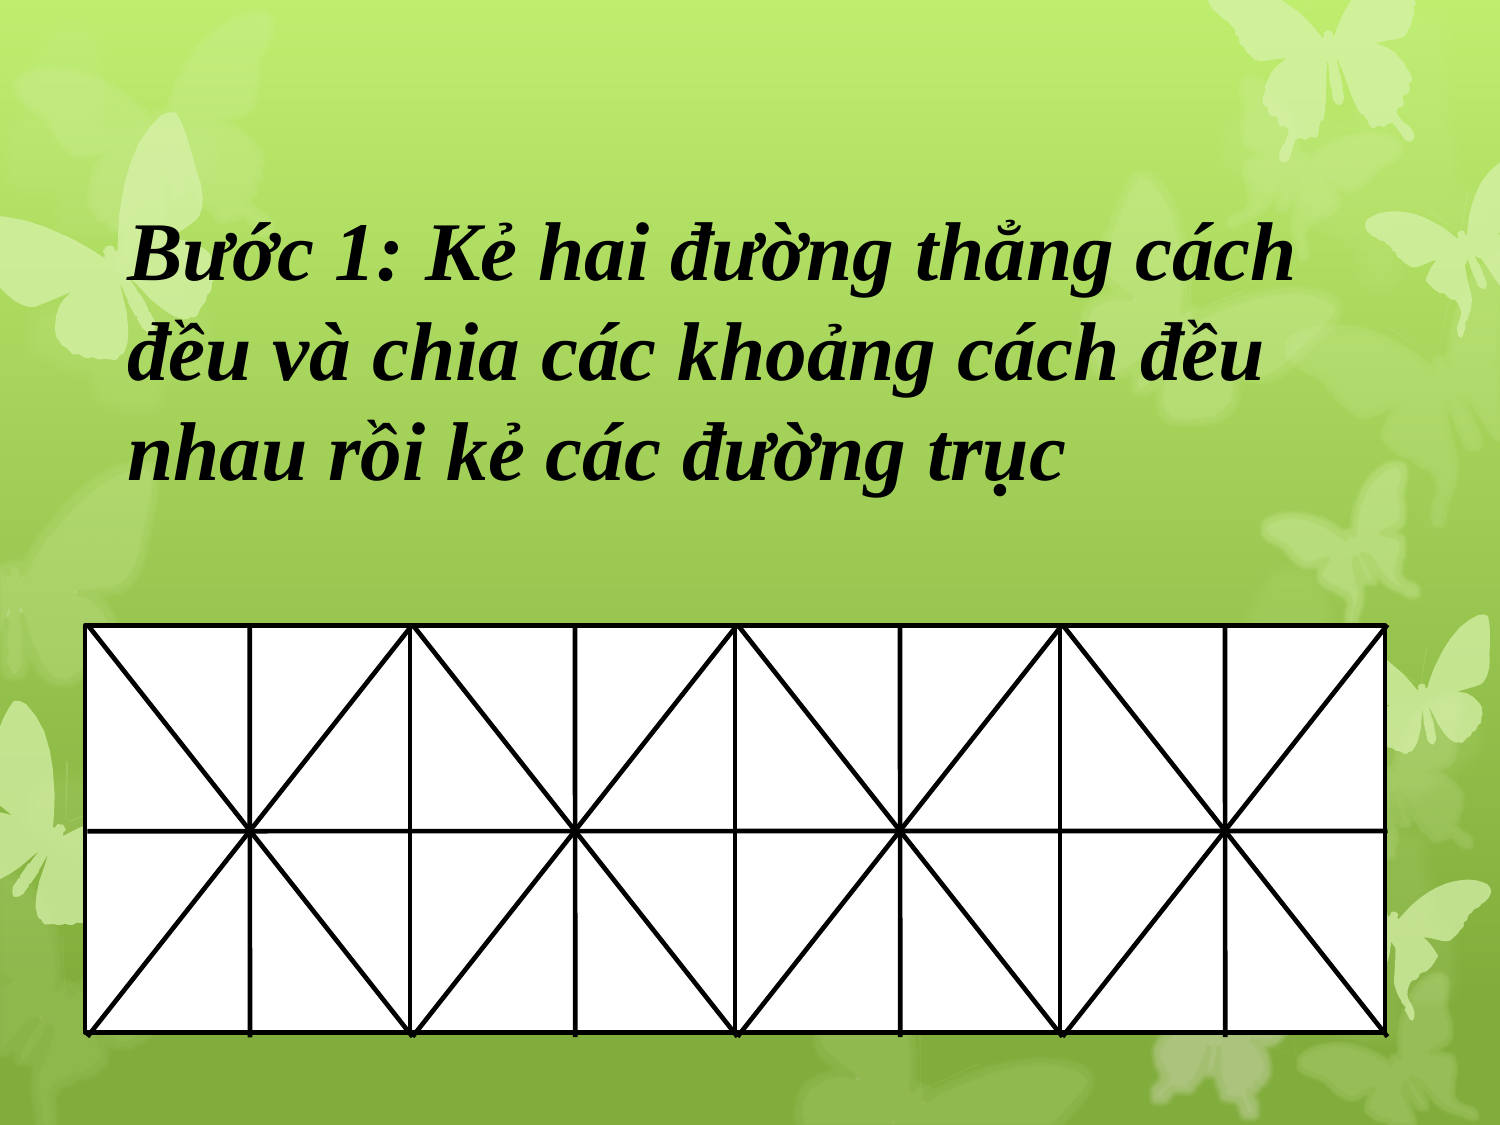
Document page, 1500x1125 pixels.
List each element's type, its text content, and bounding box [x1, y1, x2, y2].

text_box Bước 1: Kẻ hai đường thẳng cách đều và chia các khoảng cách đều nhau rồi kẻ các đường trục [112, 189, 1350, 505]
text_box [0, 622, 1389, 1038]
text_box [87, 624, 1388, 1038]
